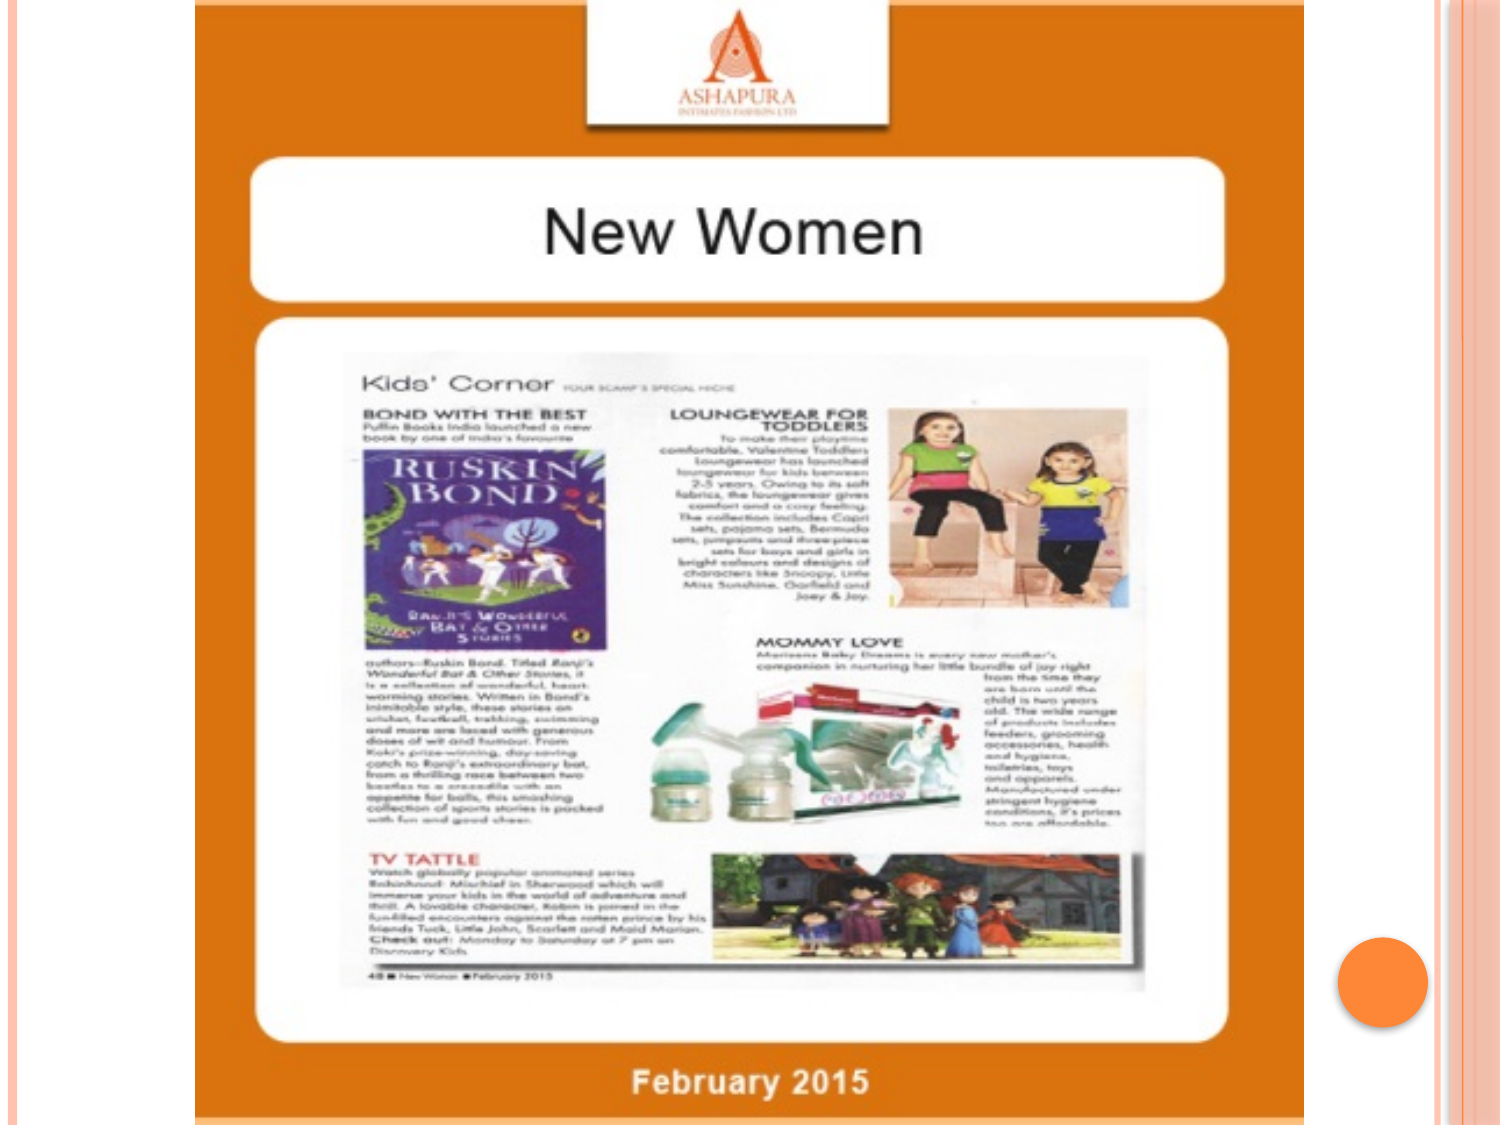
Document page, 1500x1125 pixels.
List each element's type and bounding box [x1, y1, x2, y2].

picture [195, 0, 1305, 1125]
